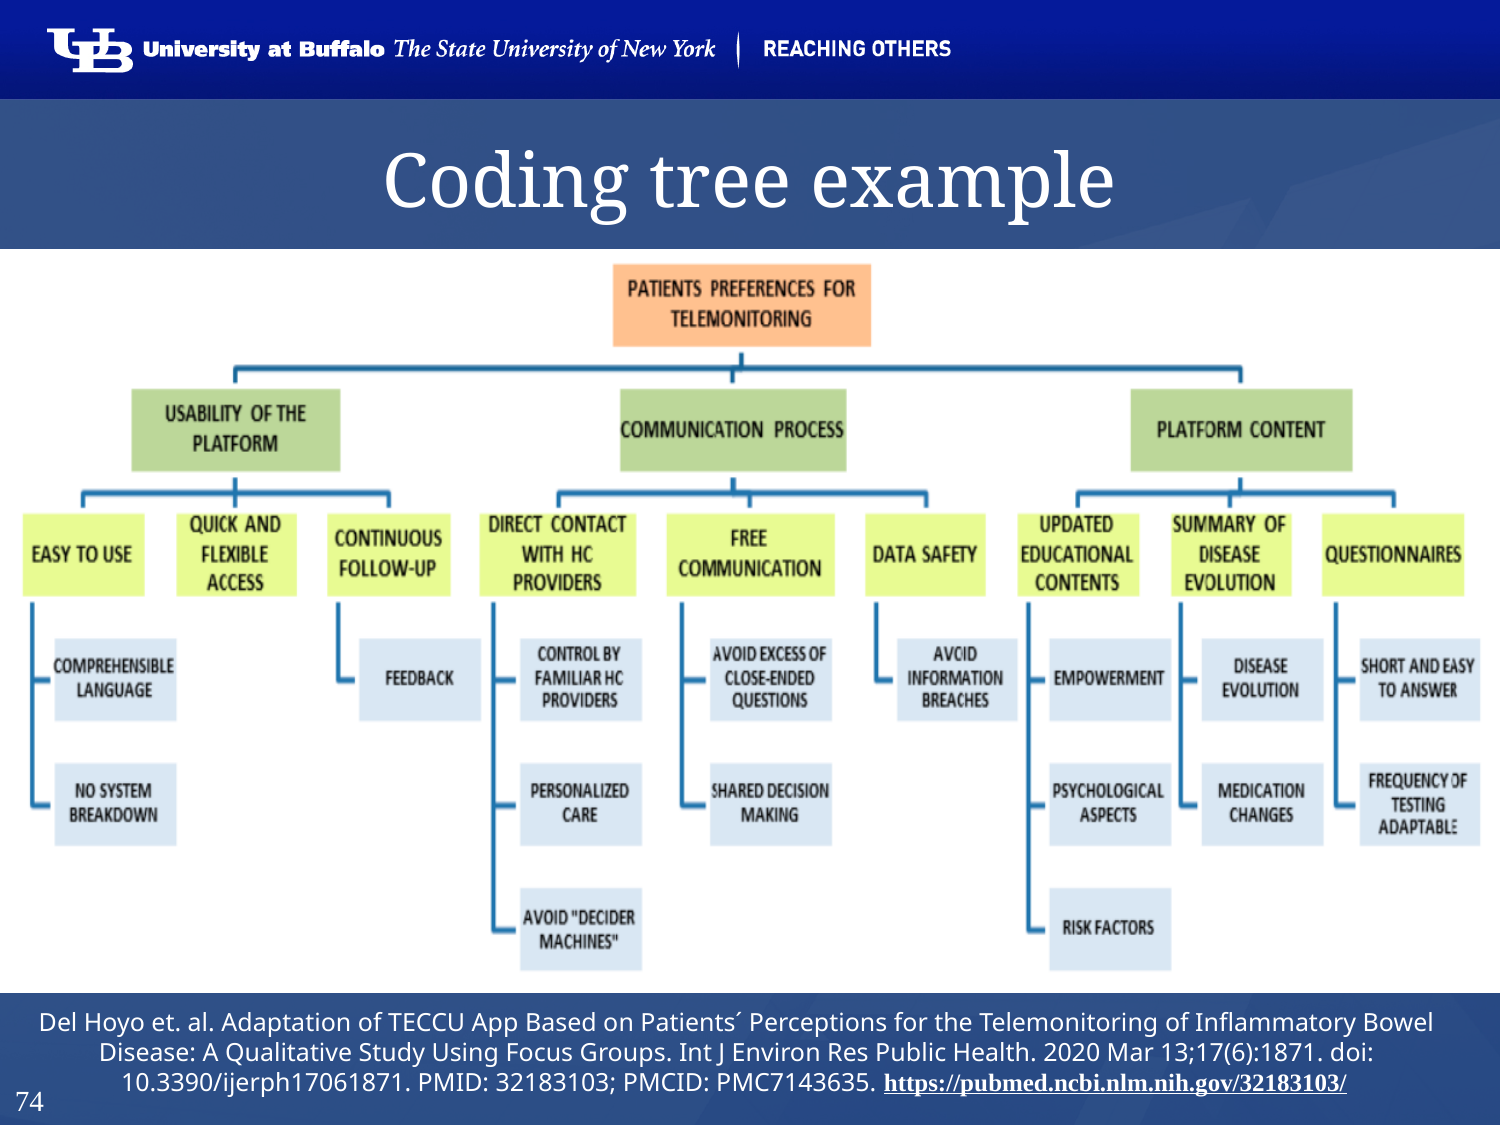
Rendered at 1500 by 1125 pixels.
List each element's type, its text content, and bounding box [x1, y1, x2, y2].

title Coding tree example [37, 125, 1463, 248]
text_box Del Hoyo et. al. Adaptation of TECCU App Based on Patients´ Perceptions for the Telemonitoring of Inflammatory Bowel Disease: A Qualitative Study Using Focus Groups. Int J Environ Res Public Health. 2020 Mar 13;17(6):1871. doi: 10.3390/ijerph17061871. PMID: 32183103; PMCID: PMC7143635. https://pubmed.ncbi.nlm.nih.gov/32183103/ [0, 999, 1500, 1104]
picture [0, 0, 1500, 99]
picture [0, 249, 1500, 994]
